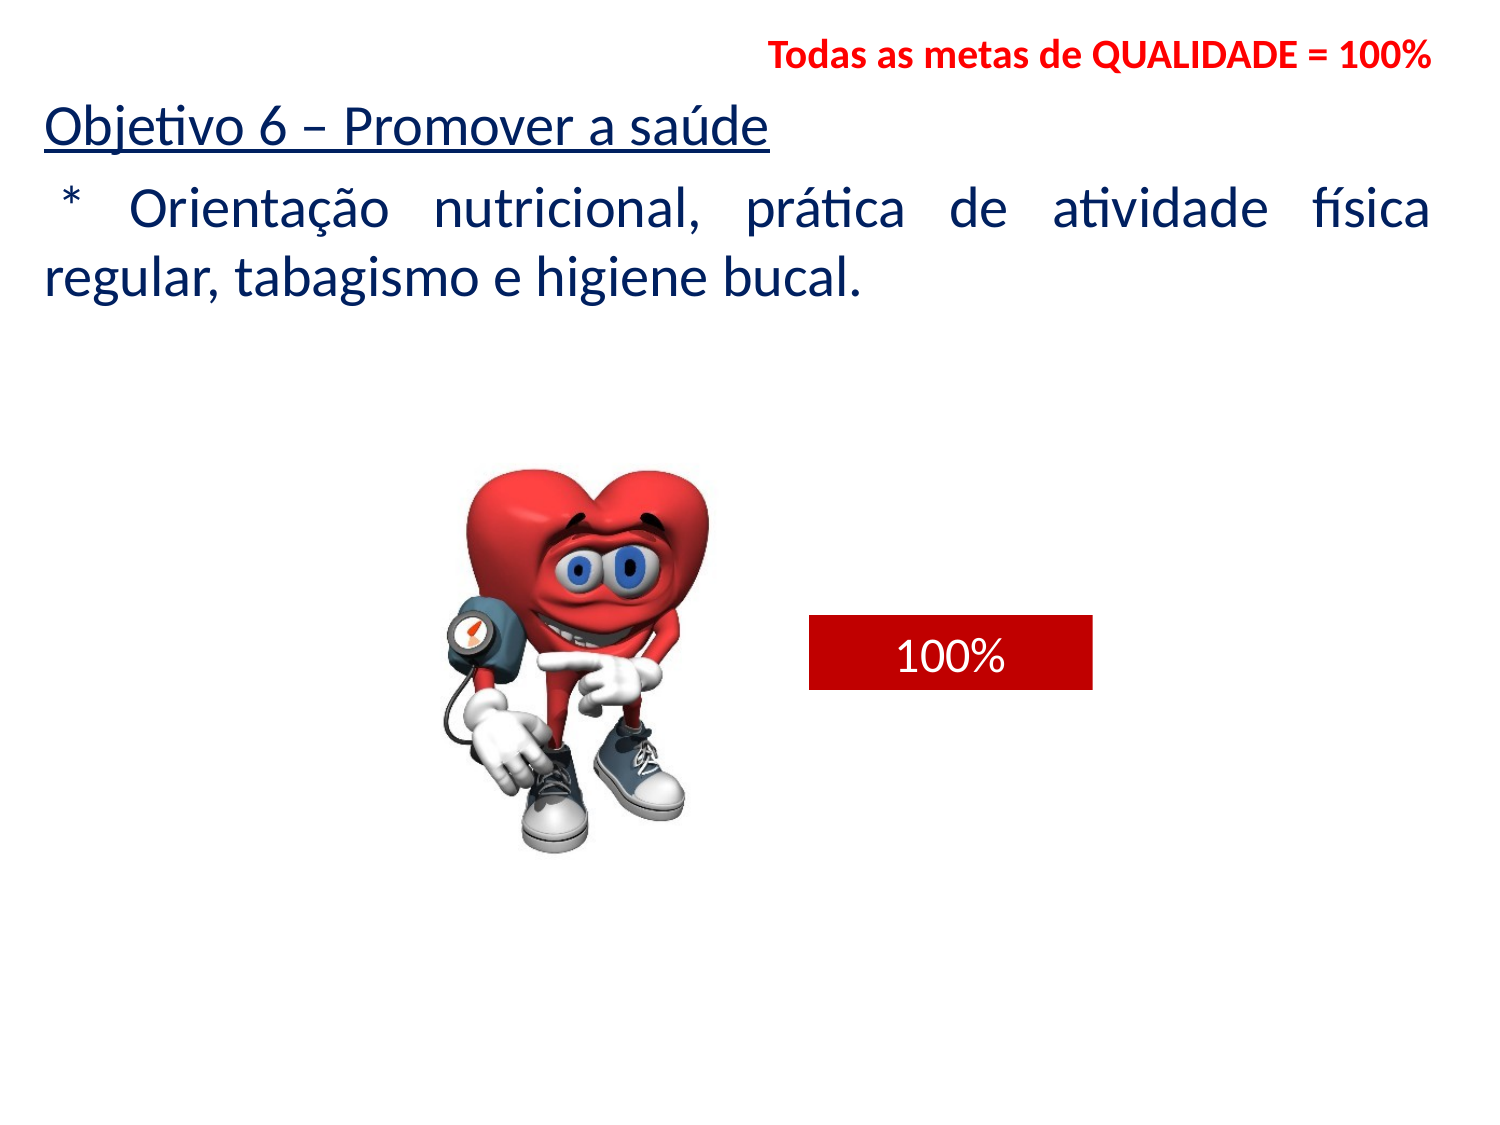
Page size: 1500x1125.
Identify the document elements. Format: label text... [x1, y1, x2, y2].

text_box 100% [809, 615, 1093, 690]
text_box Todas as metas de QUALIDADE = 100% [53, 19, 1447, 79]
picture [406, 446, 739, 860]
text_box Objetivo 6 – Promover a saúde * Orientação nutricional, prática de atividade física regular, tabagismo e higiene bucal. [29, 79, 1447, 823]
